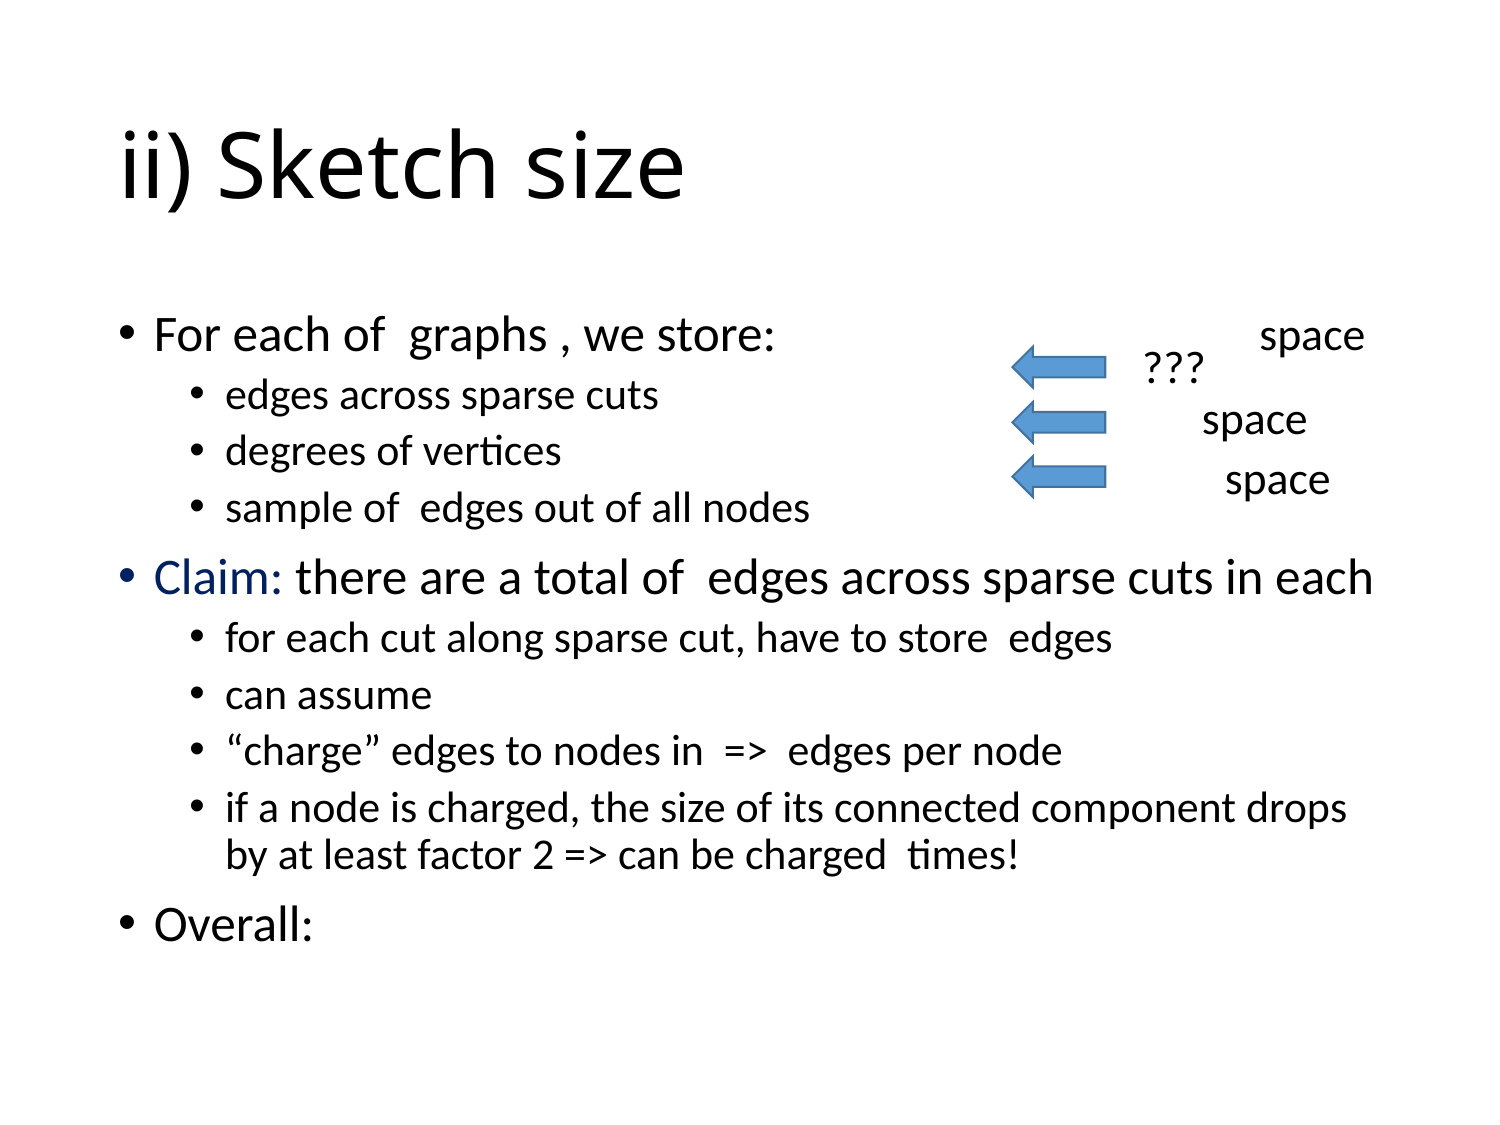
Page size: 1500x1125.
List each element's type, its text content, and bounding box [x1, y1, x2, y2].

text_box [1010, 399, 1107, 446]
text_box [1010, 344, 1107, 391]
text_box [1010, 453, 1107, 500]
text_box ??? [1127, 330, 1221, 401]
title ii) Sketch size [103, 59, 1397, 278]
